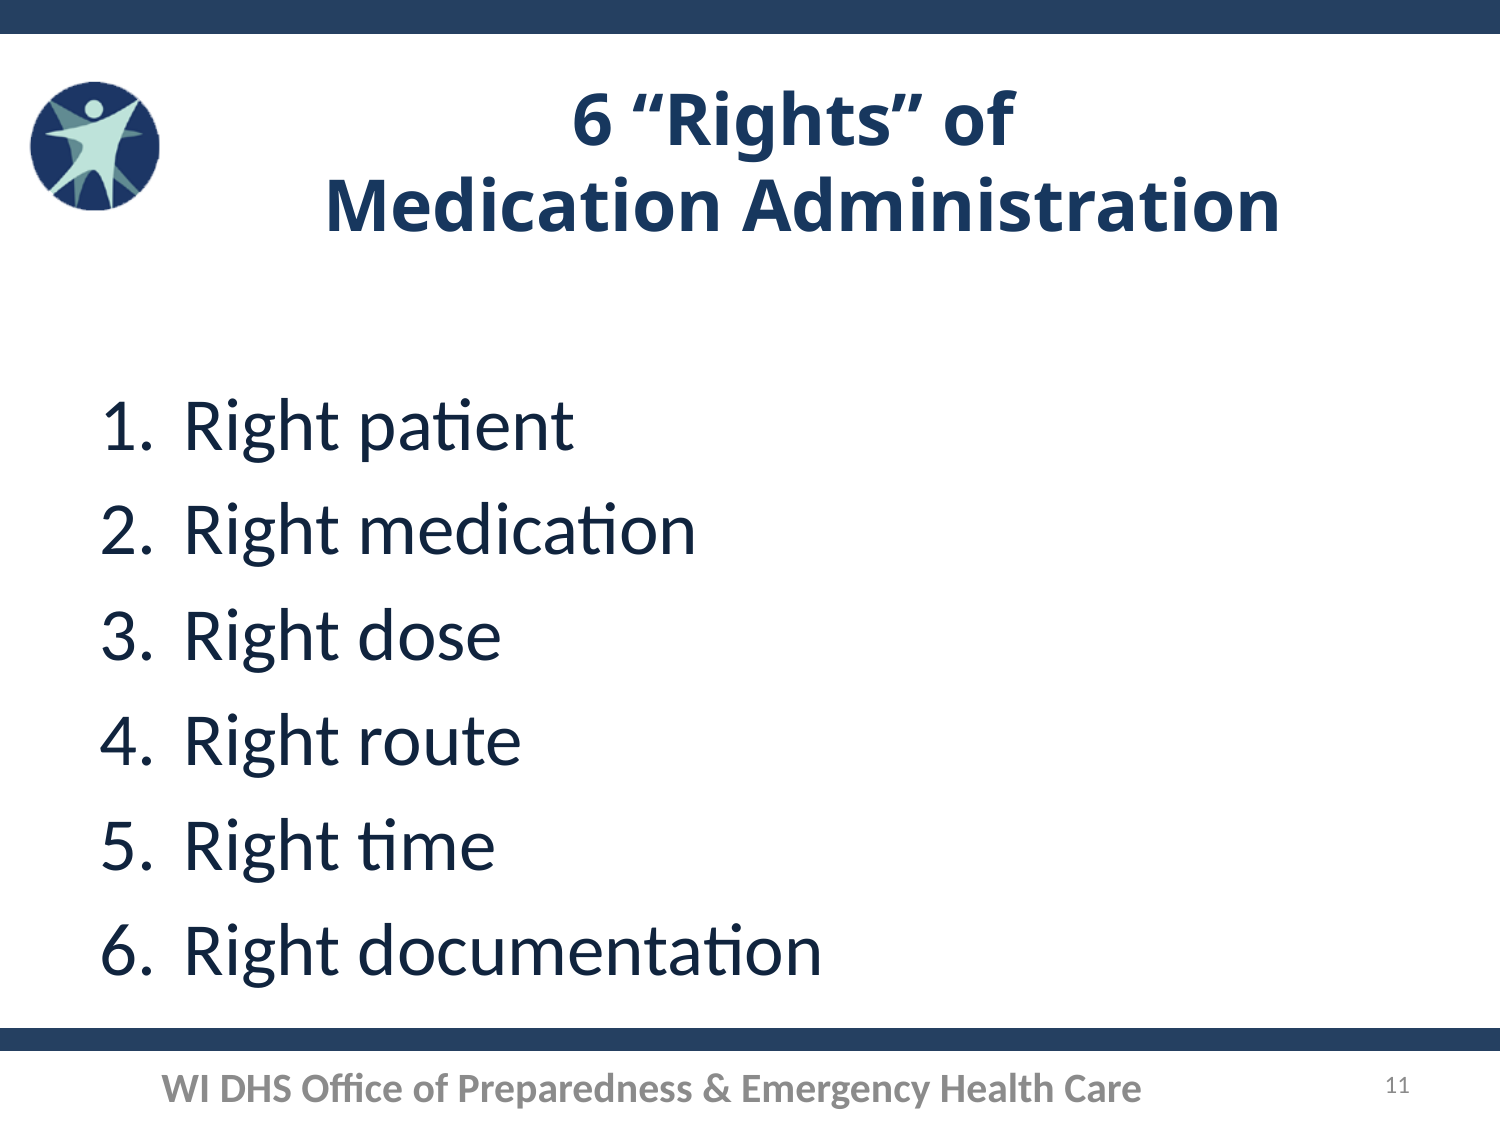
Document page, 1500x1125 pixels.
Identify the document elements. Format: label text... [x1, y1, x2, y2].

title 6 “Rights” of Medication Administration [179, 65, 1427, 254]
footer WI DHS Office of Preparedness & Emergency Health Care [68, 1064, 1236, 1108]
slide_number 11 [1345, 1054, 1425, 1114]
picture [27, 78, 165, 216]
list Right patient Right medication Right dose Right route Right time Right documentation [75, 262, 1425, 1005]
